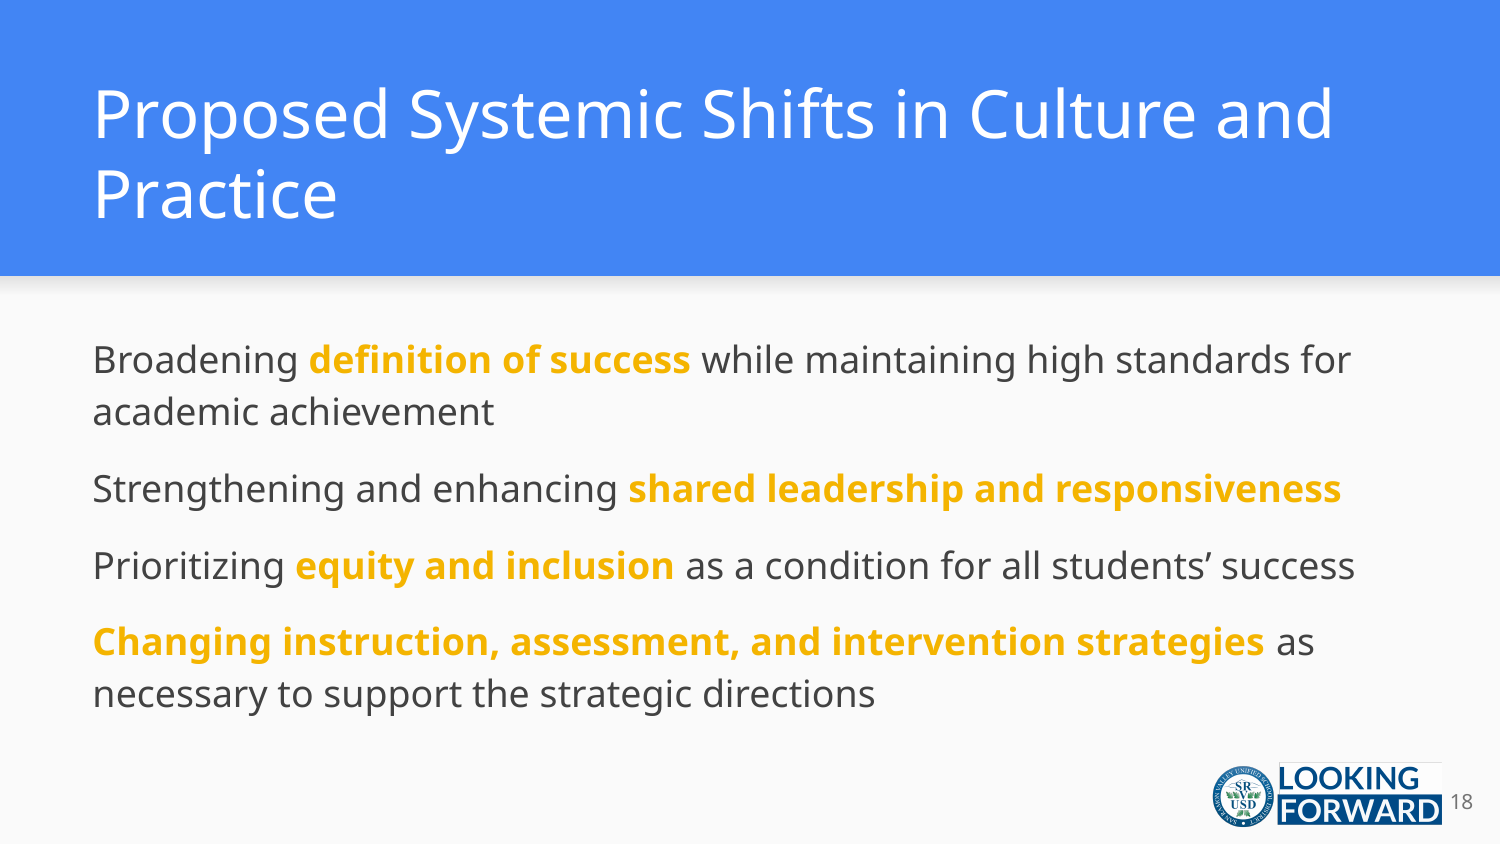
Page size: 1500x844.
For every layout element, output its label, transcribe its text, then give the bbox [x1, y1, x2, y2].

picture [1206, 751, 1446, 835]
title Proposed Systemic Shifts in Culture and Practice [77, 27, 1427, 248]
slide_number 18 [1398, 770, 1489, 835]
list Broadening definition of success while maintaining high standards for academic achievement Strengthening and enhancing shared leadership and responsiveness Prioritizing equity and inclusion as a condition for all students’ success Changing instruction, assessment, and intervention strategies as necessary to support the strategic directions [77, 314, 1427, 760]
